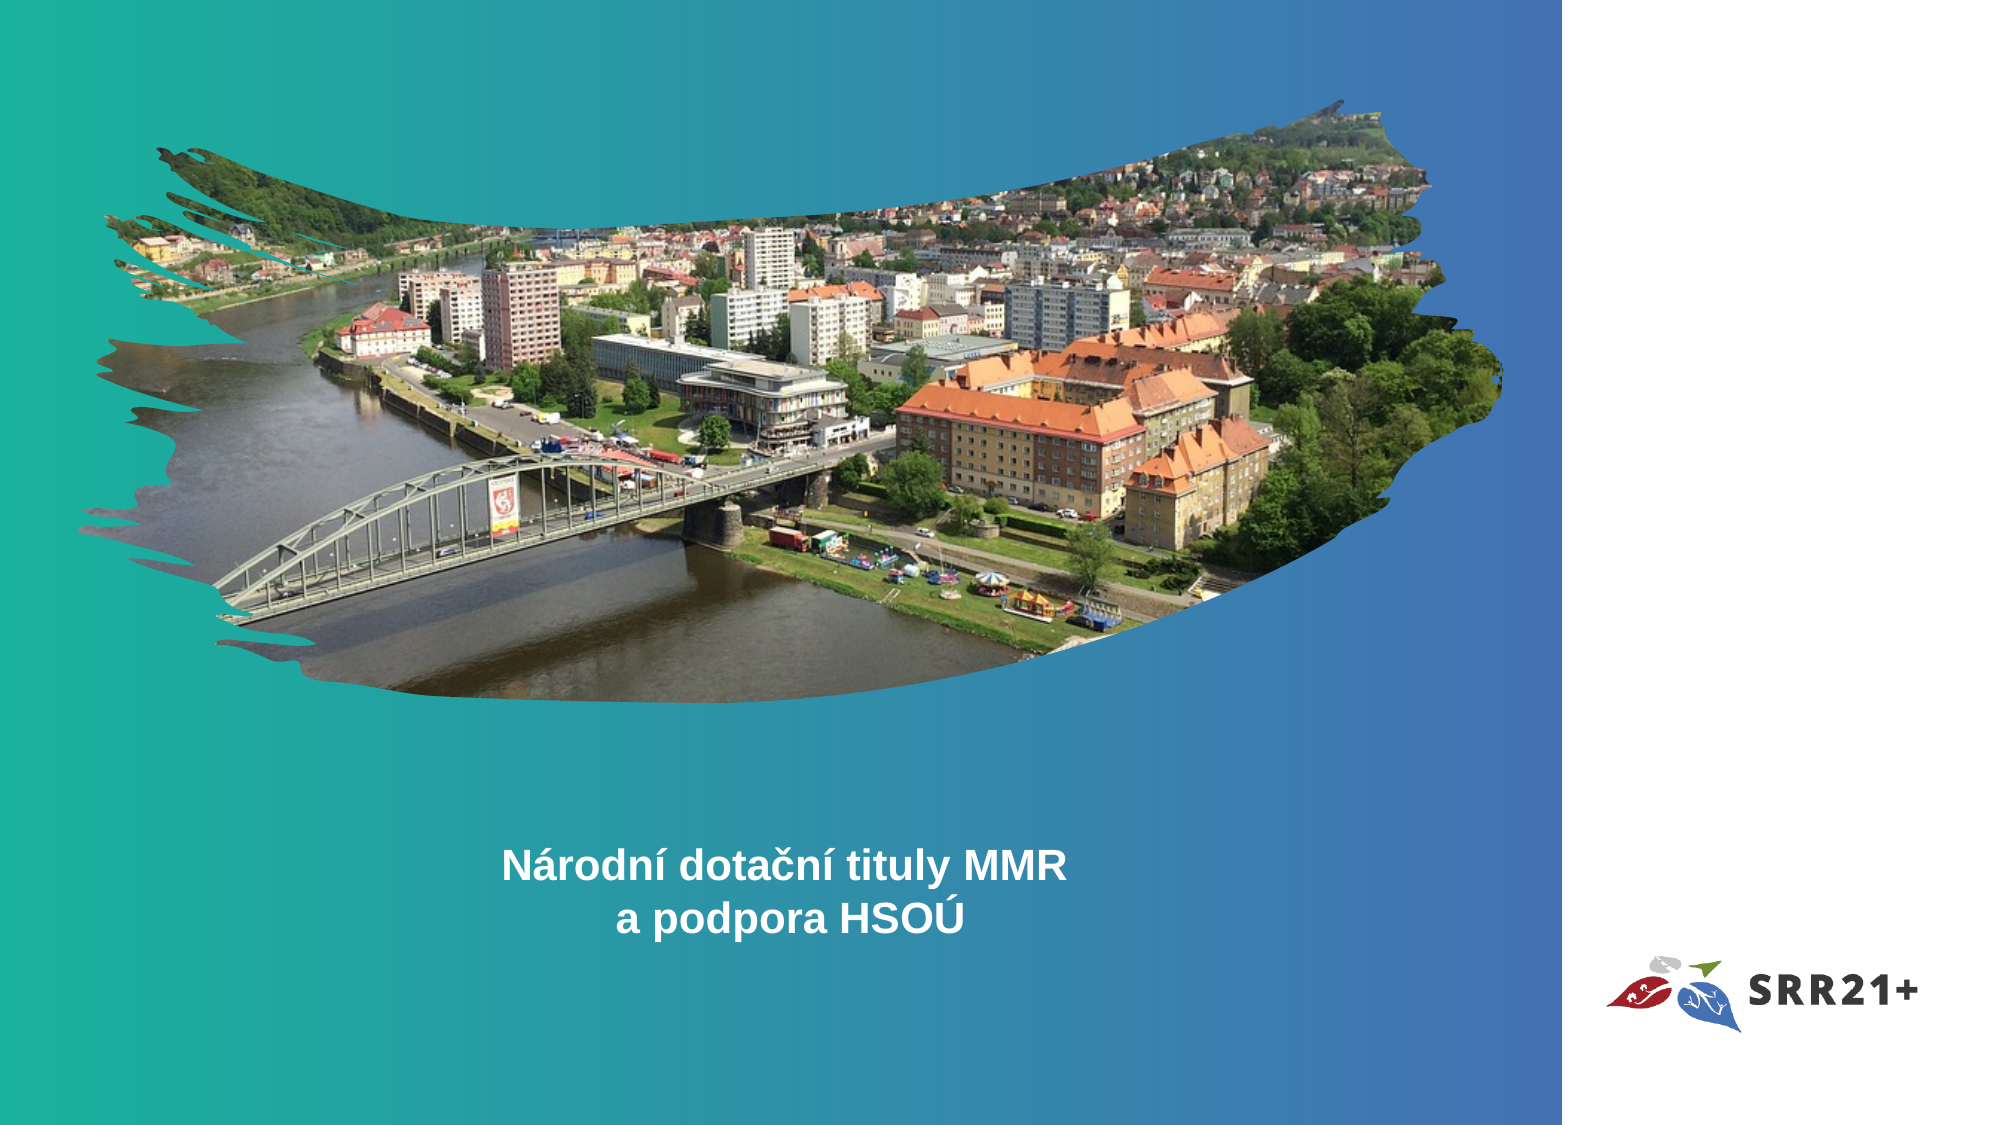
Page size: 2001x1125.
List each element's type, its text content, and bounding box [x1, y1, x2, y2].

picture [1585, 935, 1938, 1052]
picture [77, 99, 1505, 704]
title Národní dotační tituly MMR a podpora HSOÚ [97, 828, 1484, 950]
